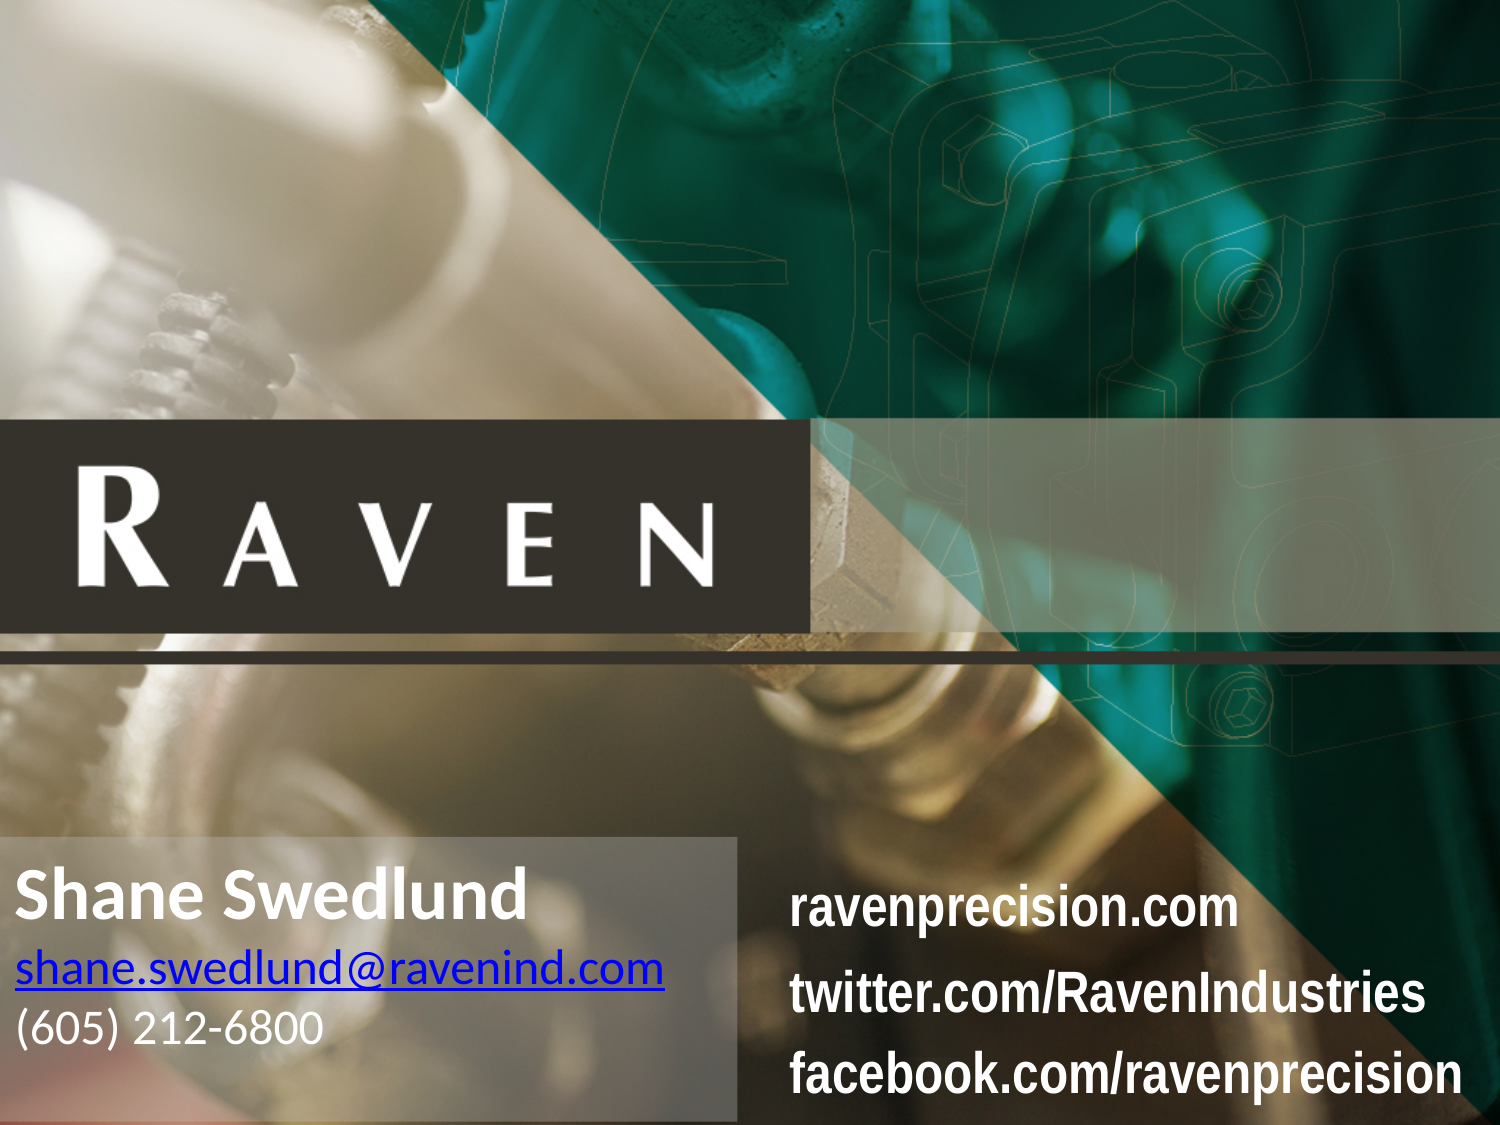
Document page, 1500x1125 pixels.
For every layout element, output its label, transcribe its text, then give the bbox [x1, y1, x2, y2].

text_box Shane Swedlund shane.swedlund@ravenind.com (605) 212-6800 [0, 836, 738, 1122]
text_box twitter.com/RavenIndustries [774, 946, 1473, 1027]
text_box ravenprecision.com [774, 860, 1425, 946]
picture [0, 0, 1500, 1125]
text_box facebook.com/ravenprecision [774, 1027, 1493, 1113]
